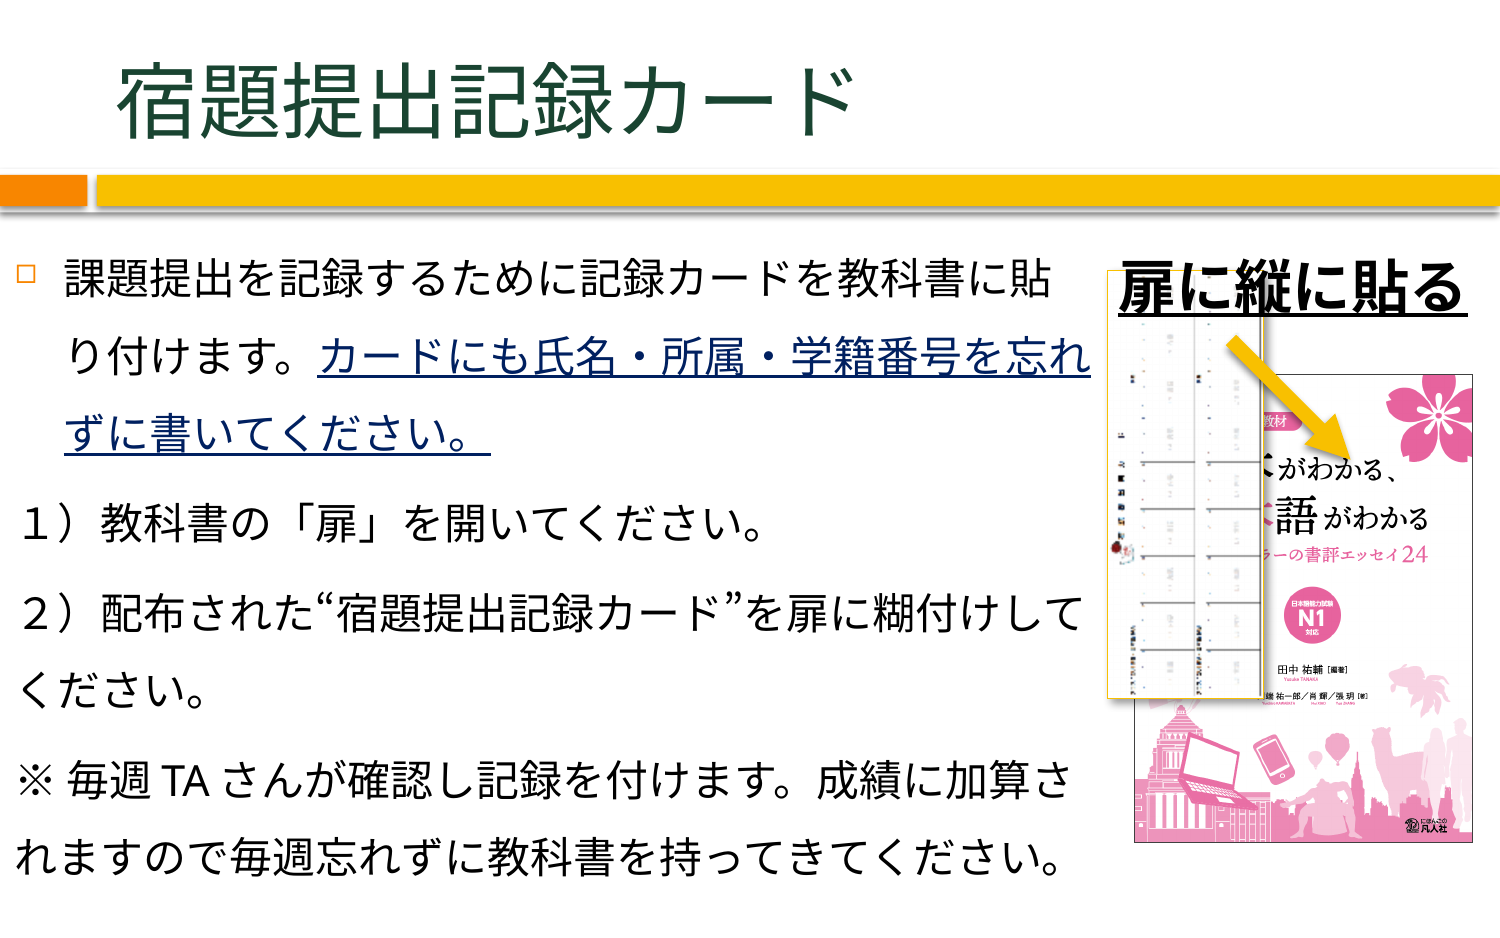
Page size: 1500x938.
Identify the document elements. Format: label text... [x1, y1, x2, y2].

picture [971, 328, 1474, 844]
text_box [1230, 339, 1351, 460]
title 宿題提出記録カード [100, 31, 1500, 167]
text_box 課題提出を記録するために記録カードを教科書に貼り付けます。カードにも氏名・所属・学籍番号を忘れずに書いてください。 １）教科書の「扉」を開いてください。 ２）配布された“宿題提出記録カード”を扉に糊付けしてください。 ※毎週TAさんが確認し記録を付けます。成績に加算されますので毎週忘れずに教科書を持ってきてください。 [0, 218, 1108, 938]
text_box 扉に縦に貼る [1103, 242, 1483, 328]
